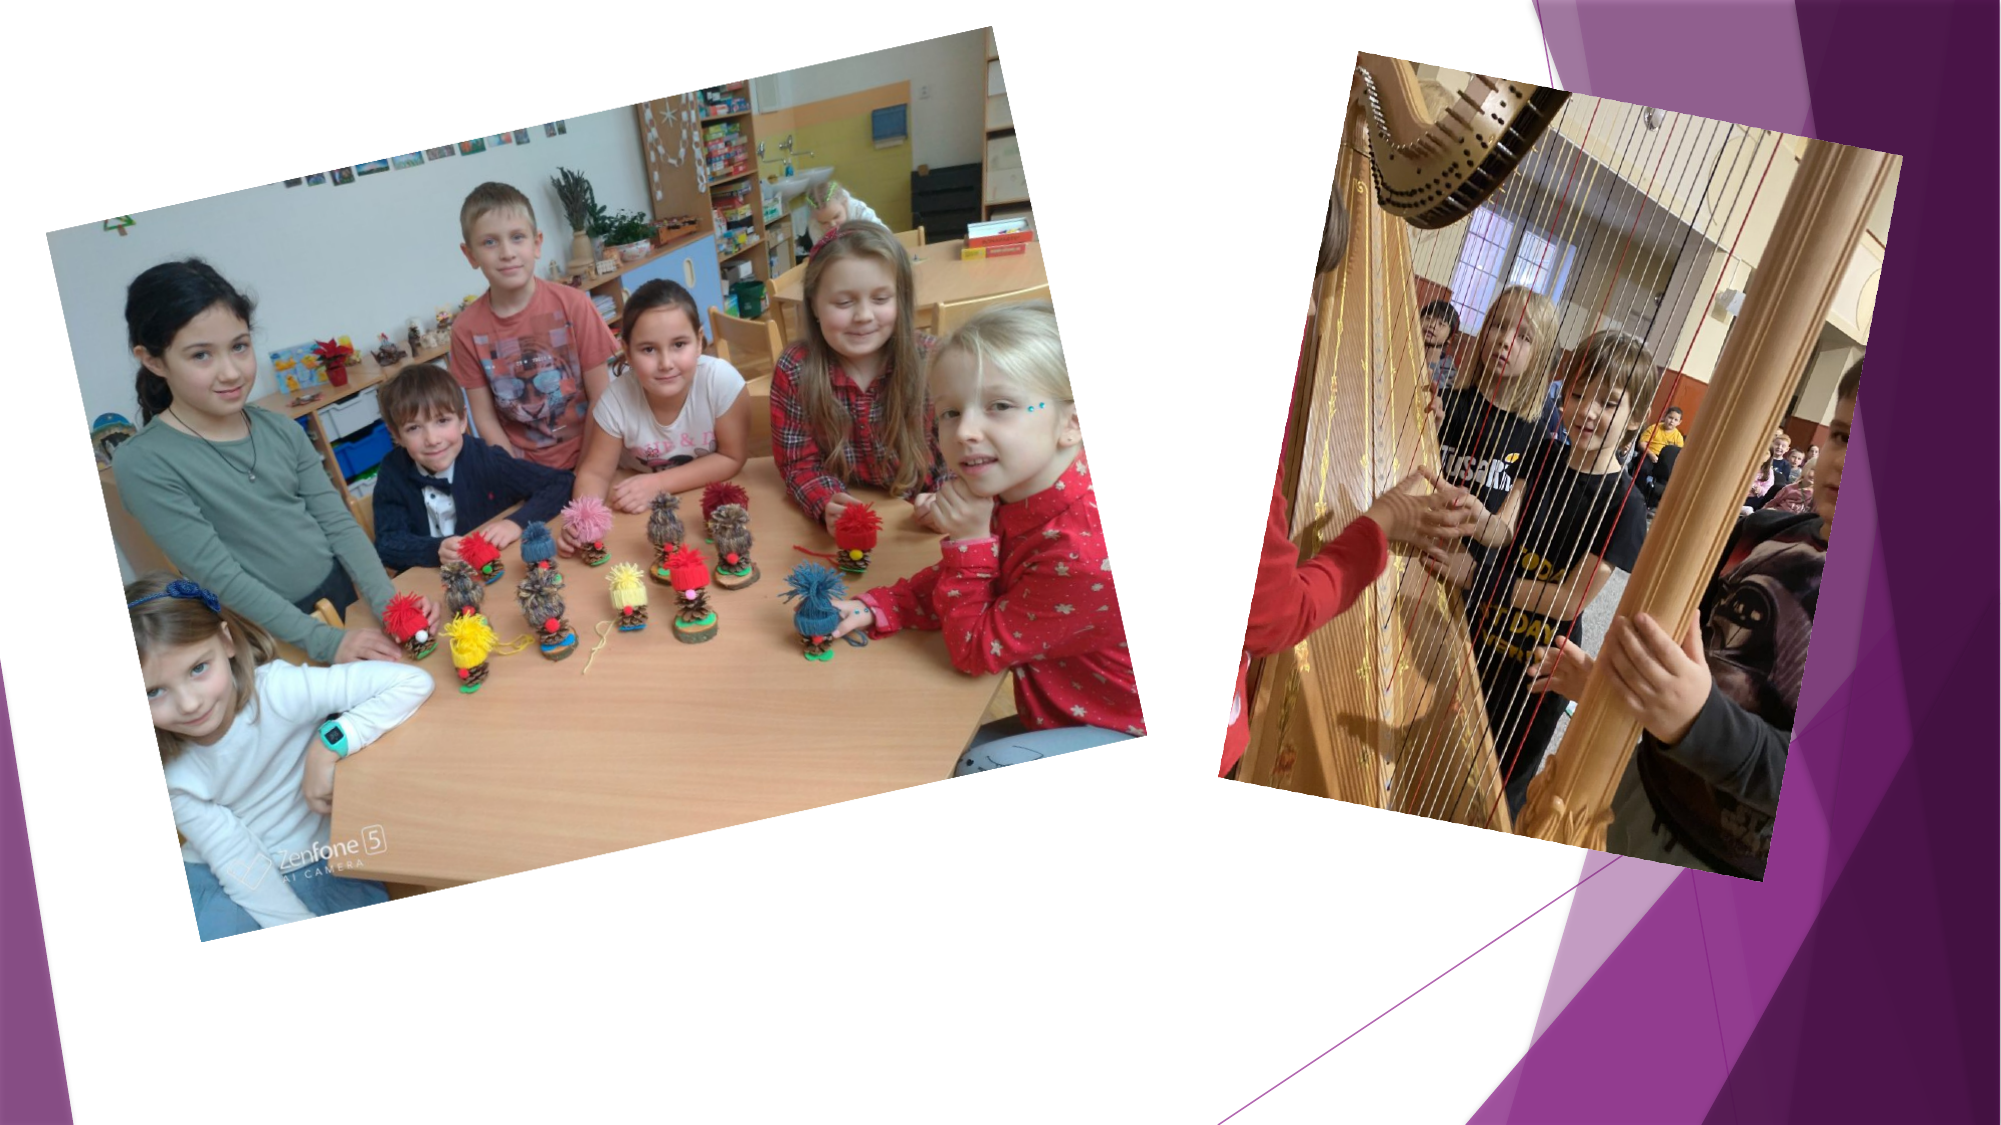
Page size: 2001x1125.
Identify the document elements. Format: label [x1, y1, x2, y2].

picture [1218, 52, 1902, 881]
picture [47, 27, 1147, 942]
